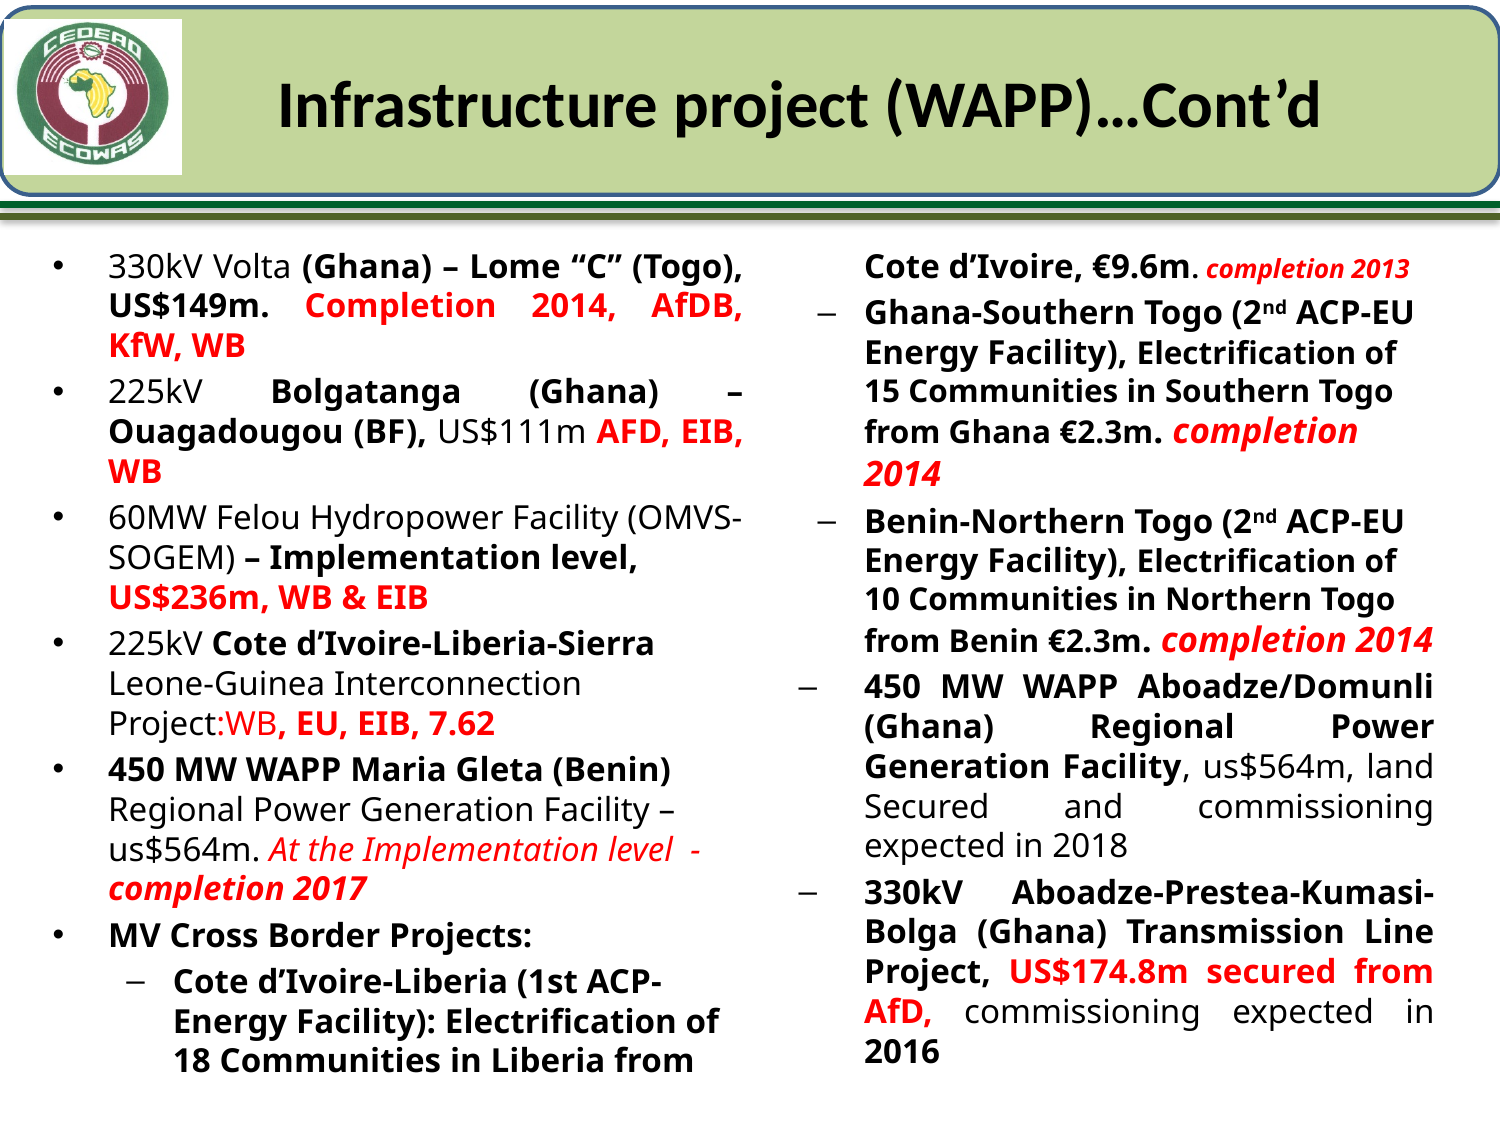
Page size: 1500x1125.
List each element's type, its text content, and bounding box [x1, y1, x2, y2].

list 330kV Volta (Ghana) – Lome “C” (Togo), US$149m. Completion 2014, AfDB, KfW, WB 225kV Bolgatanga (Ghana) – Ouagadougou (BF), US$111m AFD, EIB, WB 60MW Felou Hydropower Facility (OMVS-SOGEM) – Implementation level, US$236m, WB & EIB 225kV Cote d’Ivoire-Liberia-Sierra Leone-Guinea Interconnection Project:WB, EU, EIB, 7.62 450 MW WAPP Maria Gleta (Benin) Regional Power Generation Facility –us$564m. At the Implementation level - completion 2017 MV Cross Border Projects: Cote d’Ivoire-Liberia (1st ACP-Energy Facility): Electrification of 18 Communities in Liberia from Cote d’Ivoire, €9.6m. completion 2013 Ghana-Southern Togo (2nd ACP-EU Energy Facility), Electrification of 15 Communities in Southern Togo from Ghana €2.3m. completion 2014 Benin-Northern Togo (2nd ACP-EU Energy Facility), Electrification of 10 Communities in Northern Togo from Benin €2.3m. completion 2014 450 MW WAPP Aboadze/Domunli (Ghana) Regional Power Generation Facility, us$564m, land Secured and commissioning expected in 2018 330kV Aboadze-Prestea-Kumasi-Bolga (Ghana) Transmission Line Project, US$174.8m secured from AfD, commissioning expected in 2016 [37, 237, 1450, 1113]
title Infrastructure project (WAPP)…Cont’d [162, 7, 1438, 195]
picture [4, 19, 162, 175]
